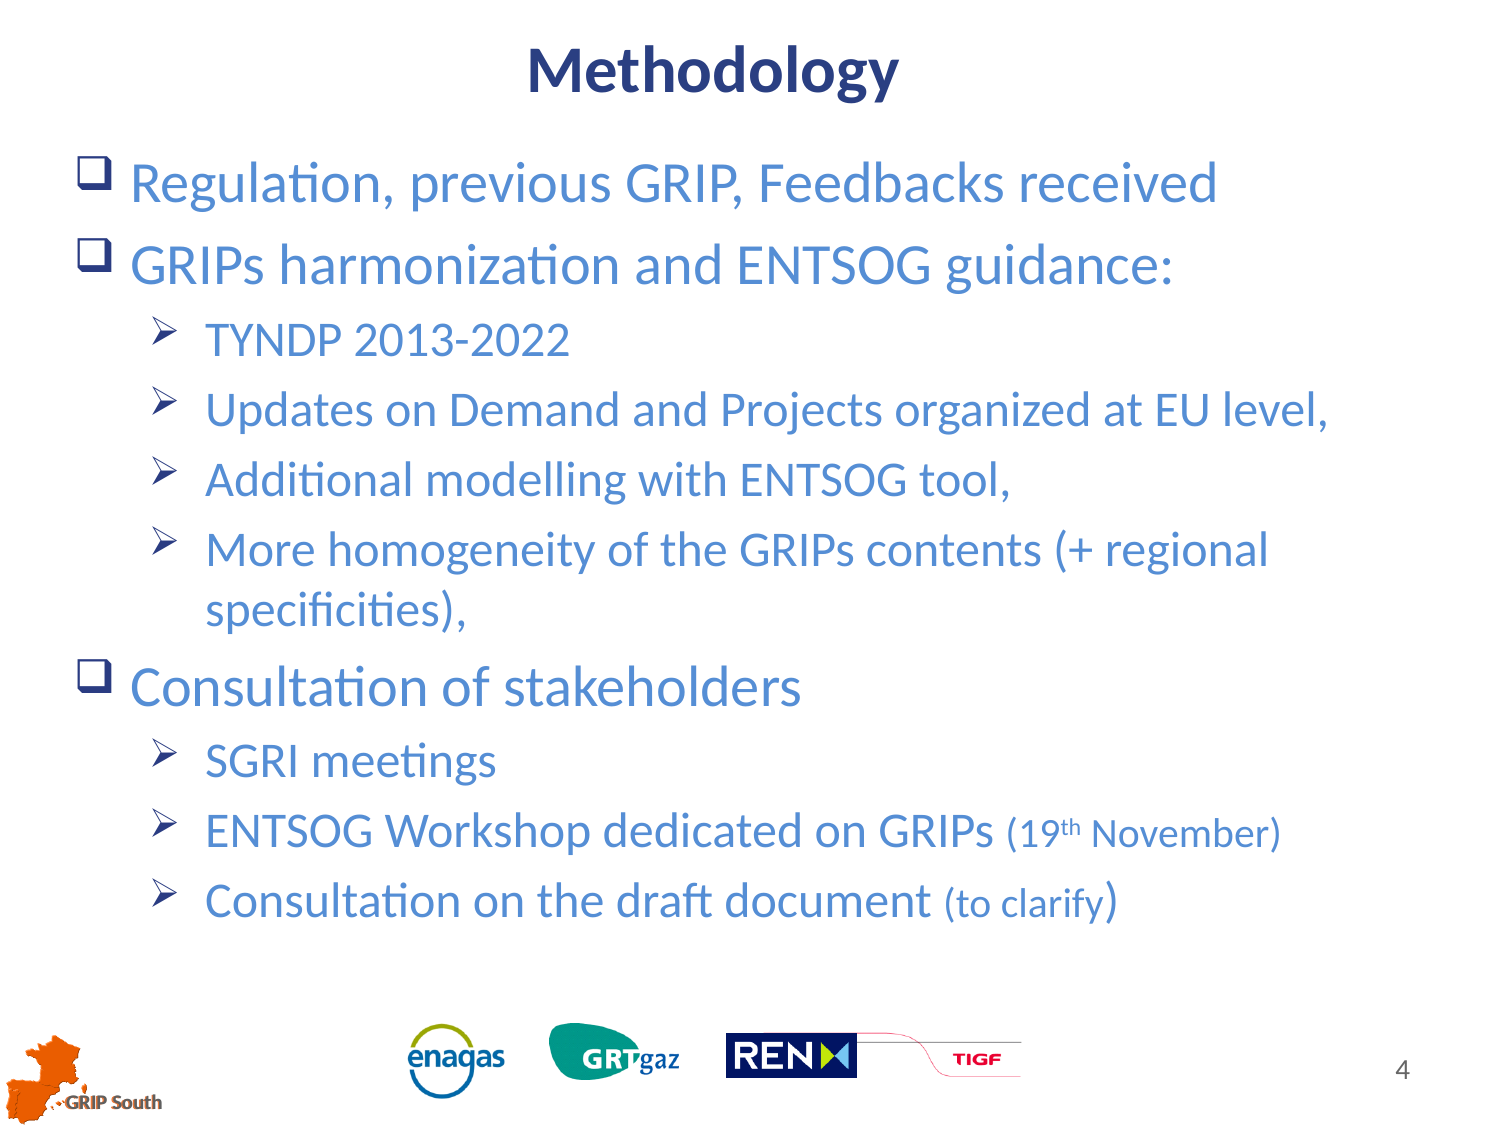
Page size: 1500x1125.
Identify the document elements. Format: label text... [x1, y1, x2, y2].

picture [407, 1023, 505, 1099]
picture [549, 1023, 679, 1080]
text_box Methodology [76, 18, 1350, 143]
text_box Regulation, previous GRIP, Feedbacks received GRIPs harmonization and ENTSOG guidance: TYNDP 2013-2022 Updates on Demand and Projects organized at EU level, Additional modelling with ENTSOG tool, More homogeneity of the GRIPs contents (+ regional specificities), Consultation of stakeholders SGRI meetings ENTSOG Workshop dedicated on GRIPs (19th November) Consultation on the draft document (to clarify) [29, 137, 1459, 976]
text_box 4 [1074, 1042, 1425, 1103]
picture [726, 1032, 1022, 1078]
